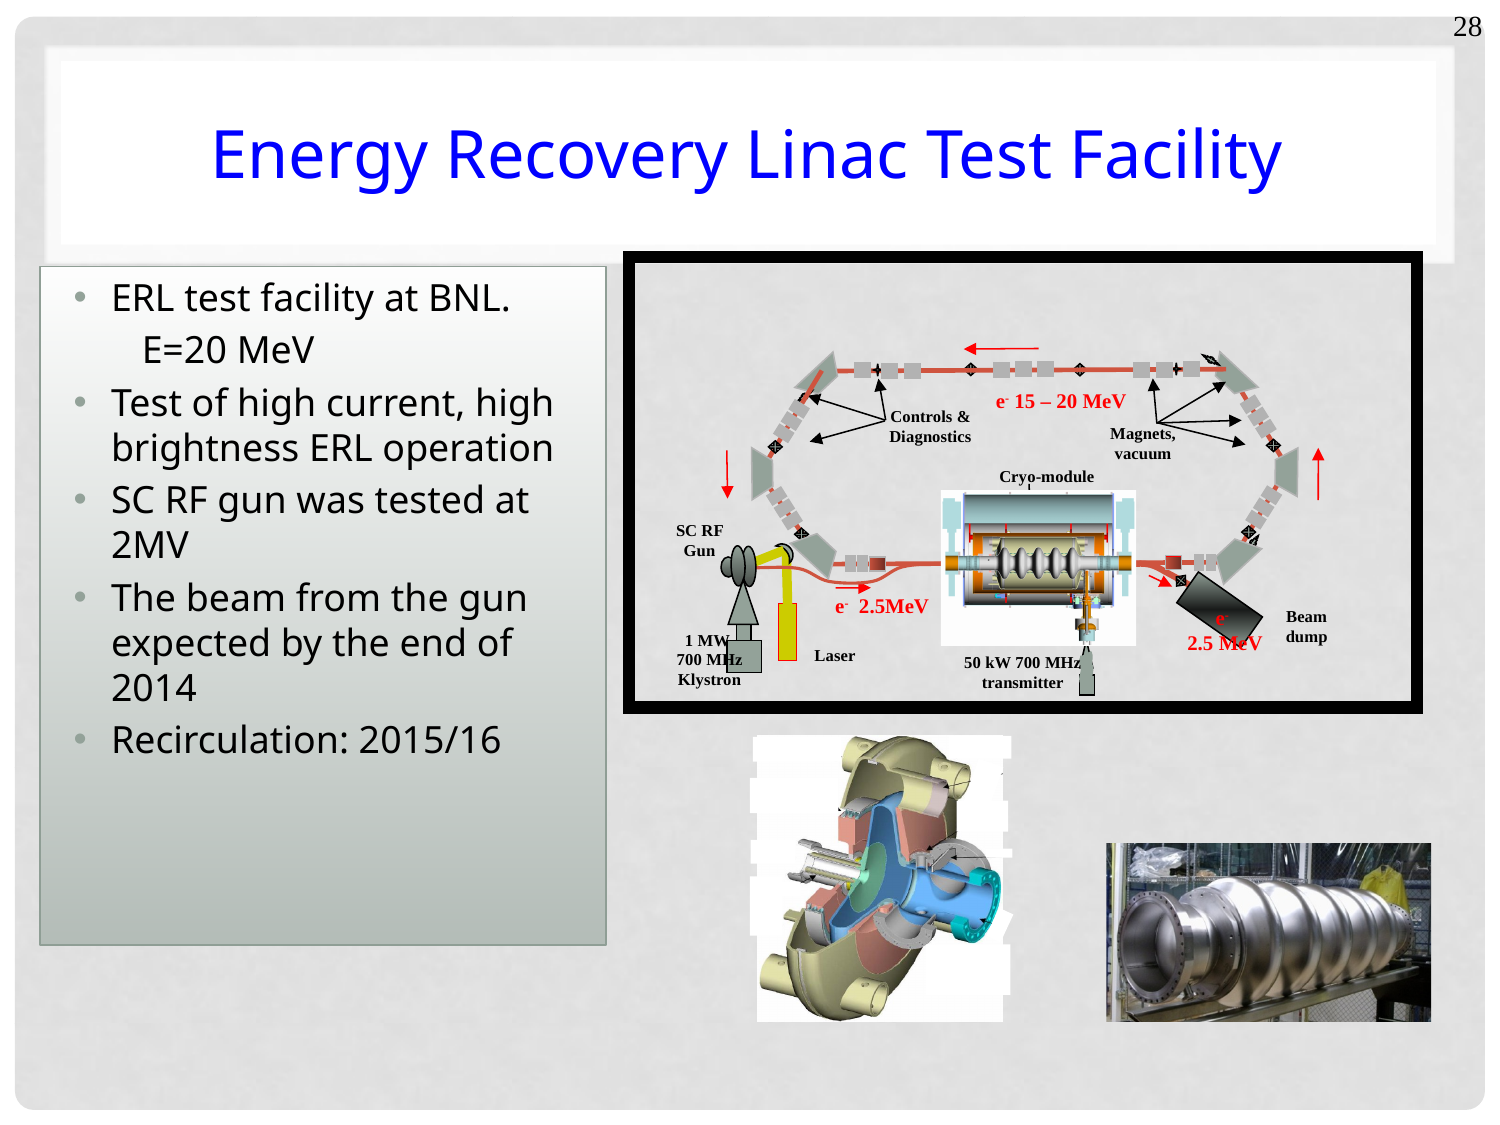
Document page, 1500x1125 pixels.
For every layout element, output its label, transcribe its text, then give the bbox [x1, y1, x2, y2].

picture [1106, 843, 1432, 1022]
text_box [749, 734, 1013, 1022]
list ERL test facility at BNL. E=20 MeV Test of high current, high brightness ERL operation SC RF gun was tested at 2MV The beam from the gun expected by the end of 2014 Recirculation: 2015/16 [39, 266, 607, 946]
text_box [628, 256, 1418, 708]
title Energy Recovery Linac Test Facility [69, 66, 1425, 238]
